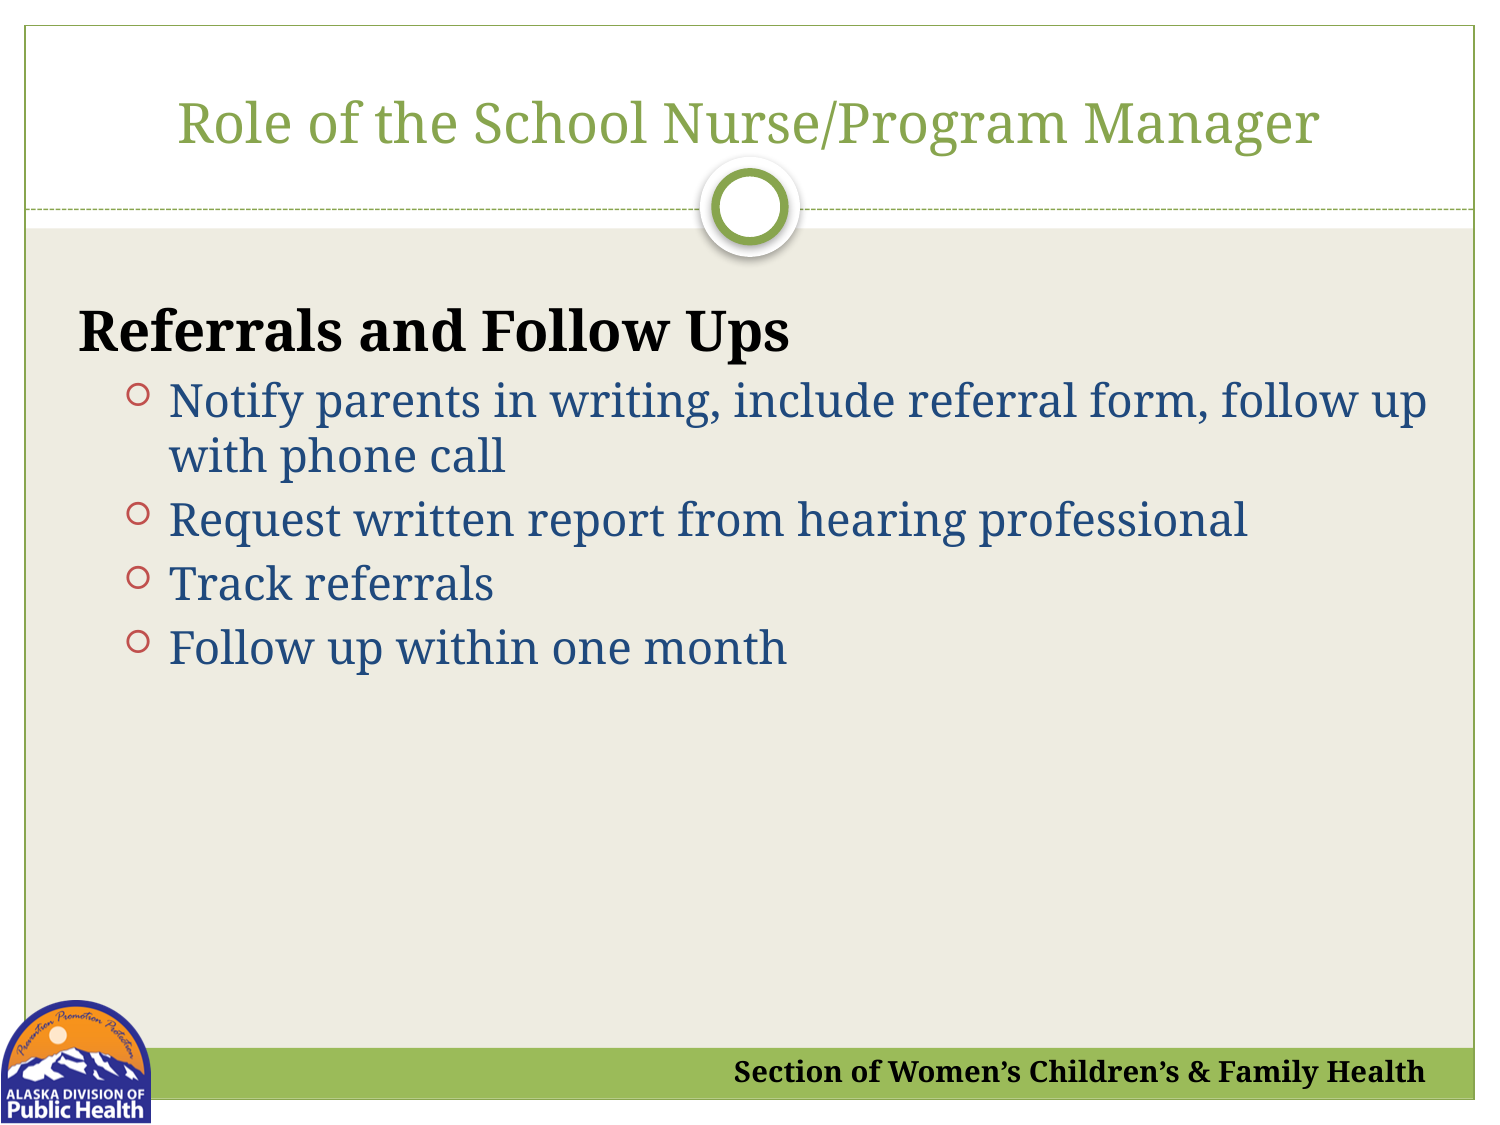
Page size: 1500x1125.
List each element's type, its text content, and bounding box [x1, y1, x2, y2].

list Referrals and Follow Ups Notify parents in writing, include referral form, follow up with phone call Request written report from hearing professional Track referrals Follow up within one month [63, 287, 1459, 988]
picture [0, 999, 153, 1125]
title Role of the School Nurse/Program Manager [49, 37, 1450, 162]
text_box Section of Women’s Children’s & Family Health [699, 1037, 1463, 1098]
